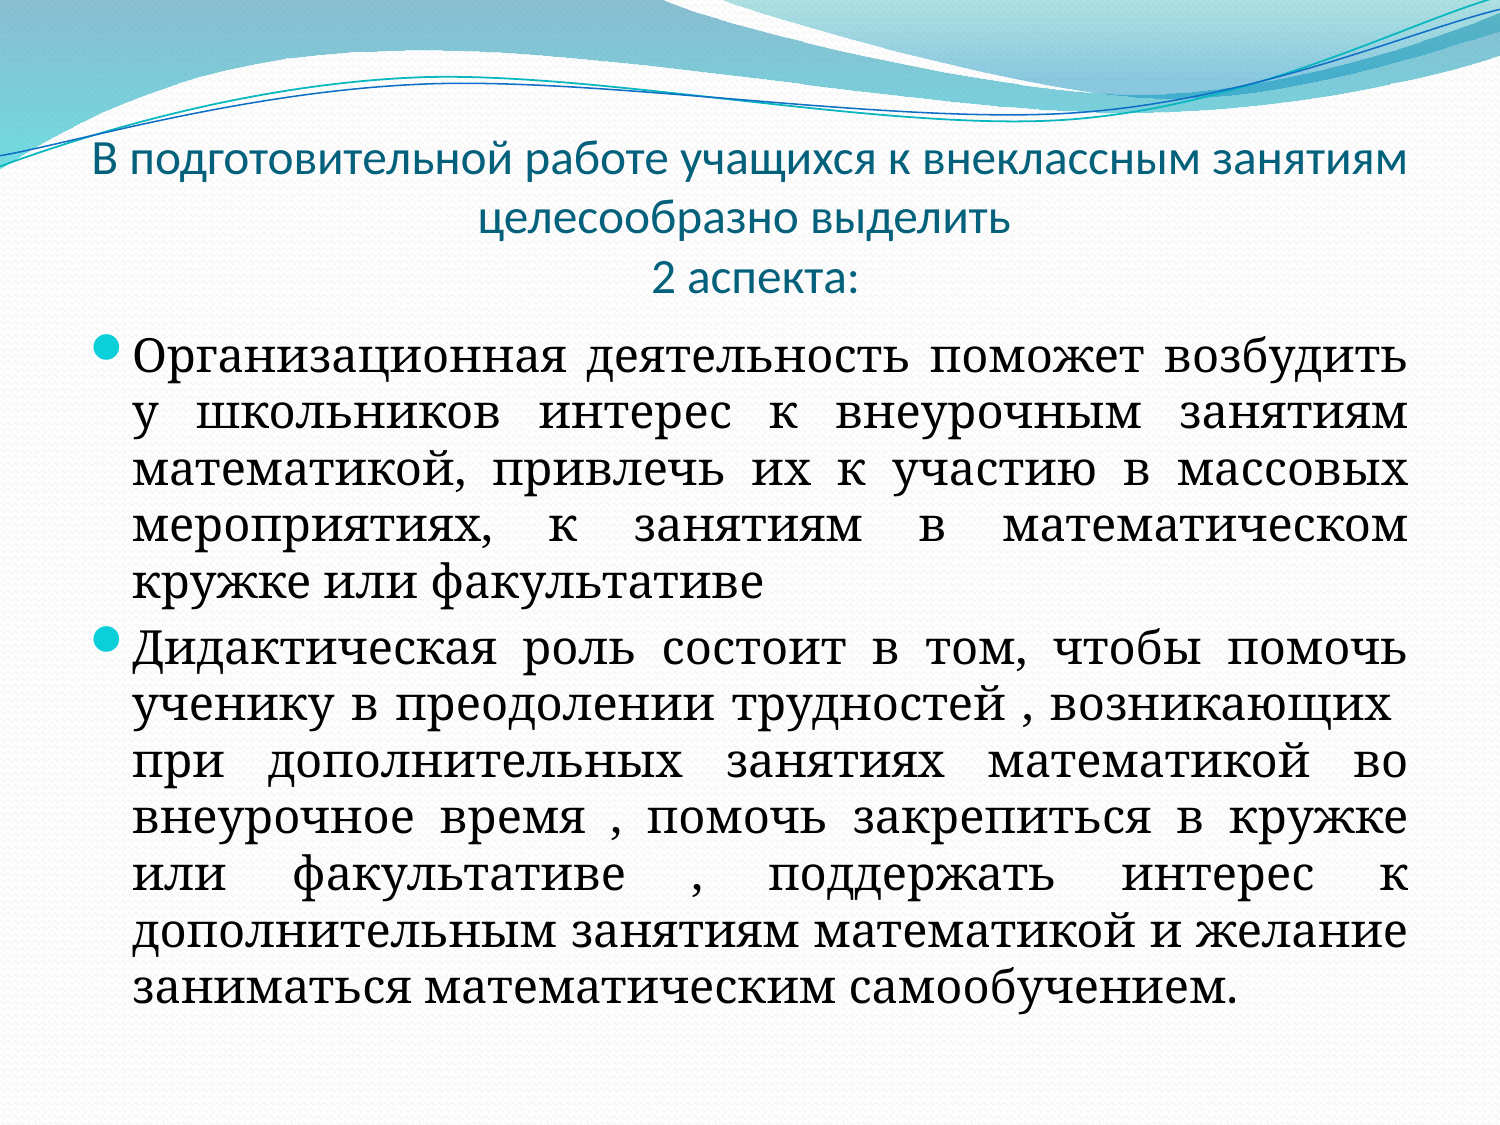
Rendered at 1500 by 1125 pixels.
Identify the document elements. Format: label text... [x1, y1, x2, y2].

list Организационная деятельность поможет возбудить у школьников интерес к внеурочным занятиям математикой, привлечь их к участию в массовых мероприятиях, к занятиям в математическом кружке или факультативе Дидактическая роль состоит в том, чтобы помочь ученику в преодолении трудностей , возникающих при дополнительных занятиях математикой во внеурочное время , помочь закрепиться в кружке или факультативе , поддержать интерес к дополнительным занятиям математикой и желание заниматься математическим самообучением. [75, 317, 1425, 1038]
title В подготовительной работе учащихся к внеклассным занятиям целесообразно выделить 2 аспекта: [75, 115, 1425, 303]
